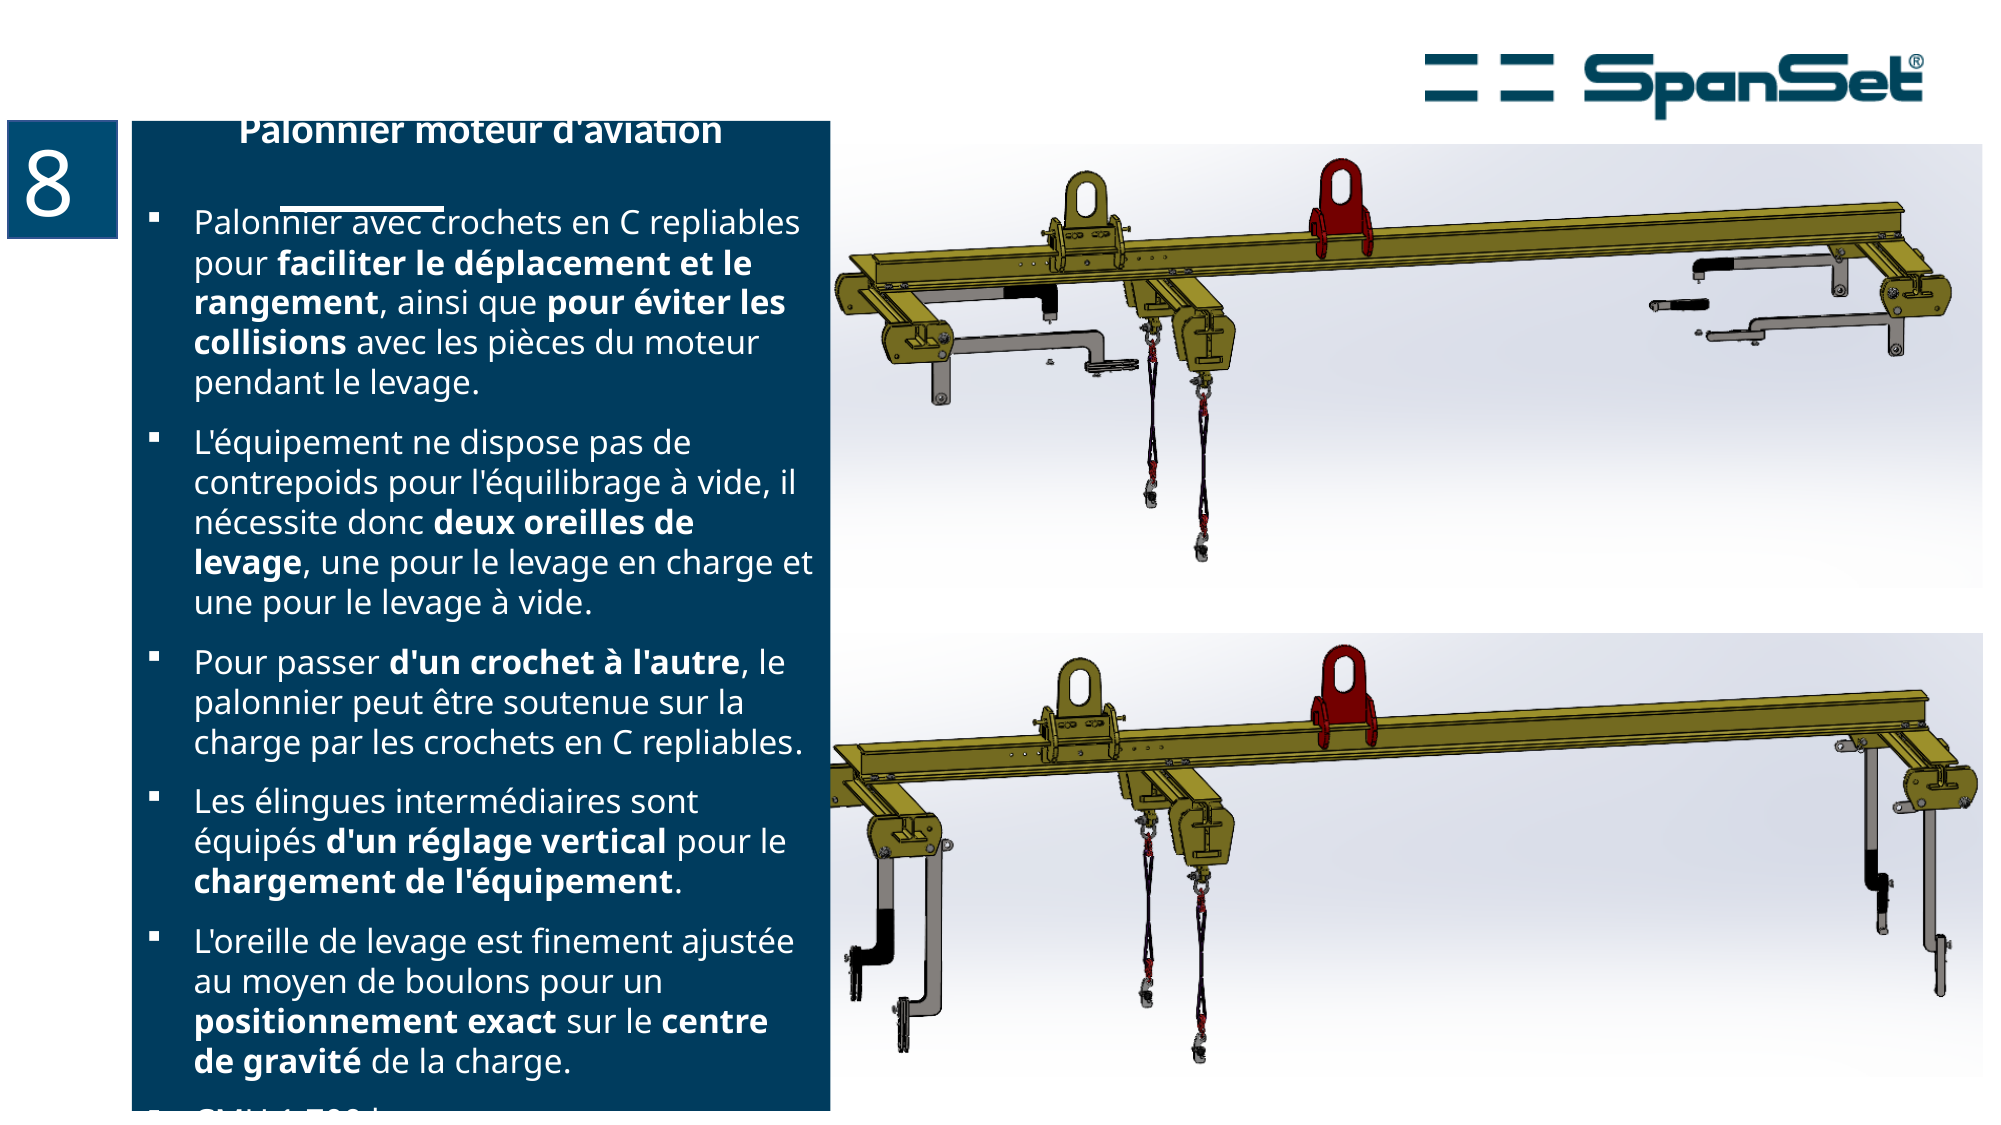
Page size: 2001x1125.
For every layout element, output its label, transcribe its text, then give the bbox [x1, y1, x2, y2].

text_box Palonnier moteur d'aviation Palonnier avec crochets en C repliables pour faciliter le déplacement et le rangement, ainsi que pour éviter les collisions avec les pièces du moteur pendant le levage. L'équipement ne dispose pas de contrepoids pour l'équilibrage à vide, il nécessite donc deux oreilles de levage, une pour le levage en charge et une pour le levage à vide. Pour passer d'un crochet à l'autre, le palonnier peut être soutenue sur la charge par les crochets en C repliables. Les élingues intermédiaires sont équipés d'un réglage vertical pour le chargement de l'équipement. L'oreille de levage est finement ajustée au moyen de boulons pour un positionnement exact sur le centre de gravité de la charge. CMU 1.700 kg. [131, 120, 831, 1112]
picture [1425, 54, 1925, 121]
picture [796, 633, 1983, 1077]
picture [824, 144, 1983, 588]
picture [1861, 78, 1877, 83]
text_box 8 [7, 120, 118, 239]
